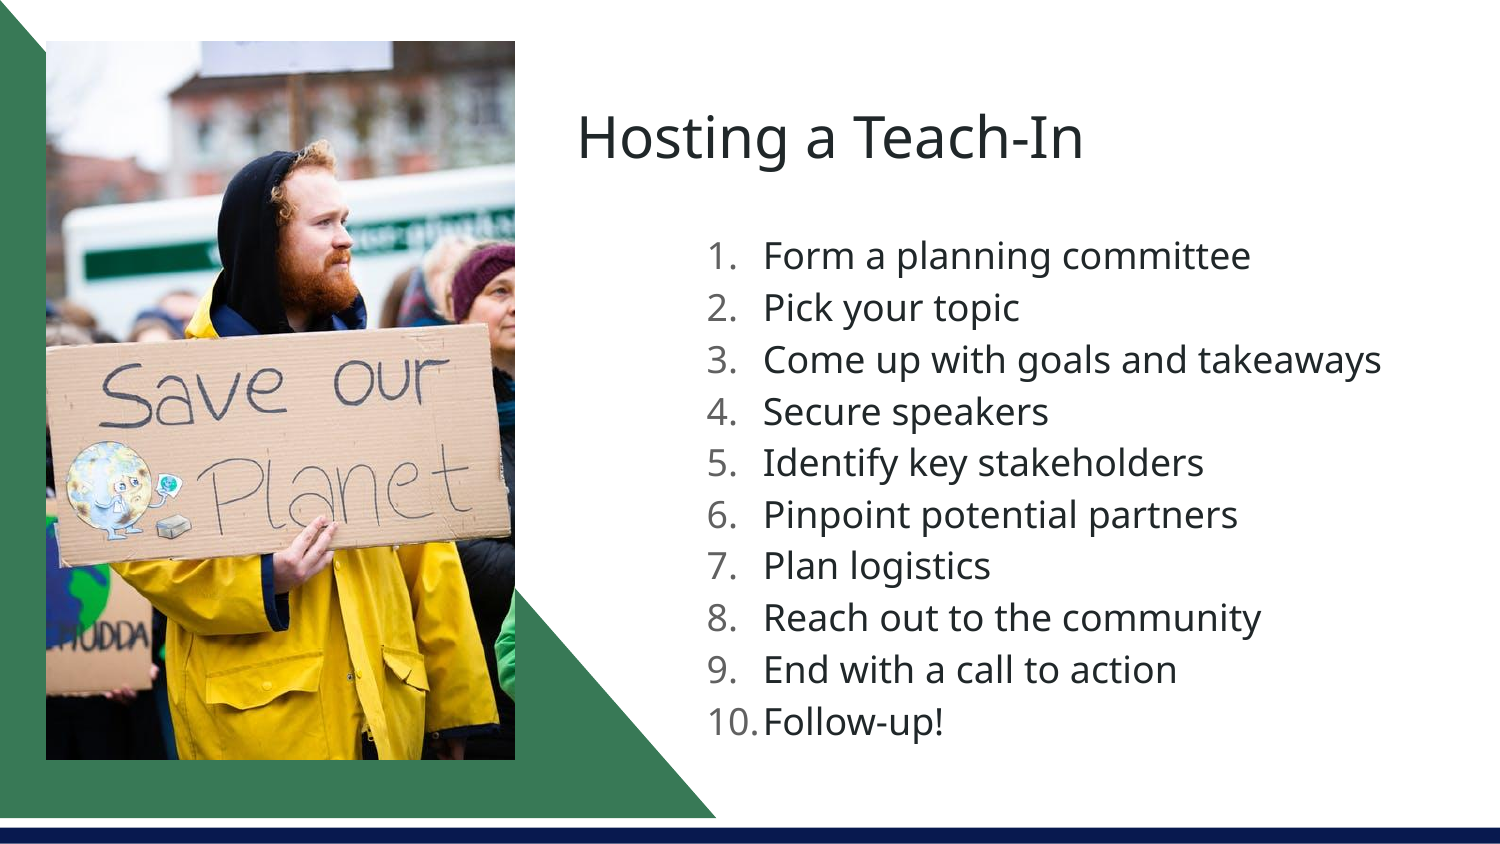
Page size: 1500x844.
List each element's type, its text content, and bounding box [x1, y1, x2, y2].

text_box [0, 0, 719, 821]
title Hosting a Teach-In [561, 85, 1500, 180]
list Form a planning committee Pick your topic Come up with goals and takeaways Secure speakers Identify key stakeholders Pinpoint potential partners Plan logistics Reach out to the community End with a call to action Follow-up! [672, 210, 1454, 771]
picture [45, 41, 516, 760]
